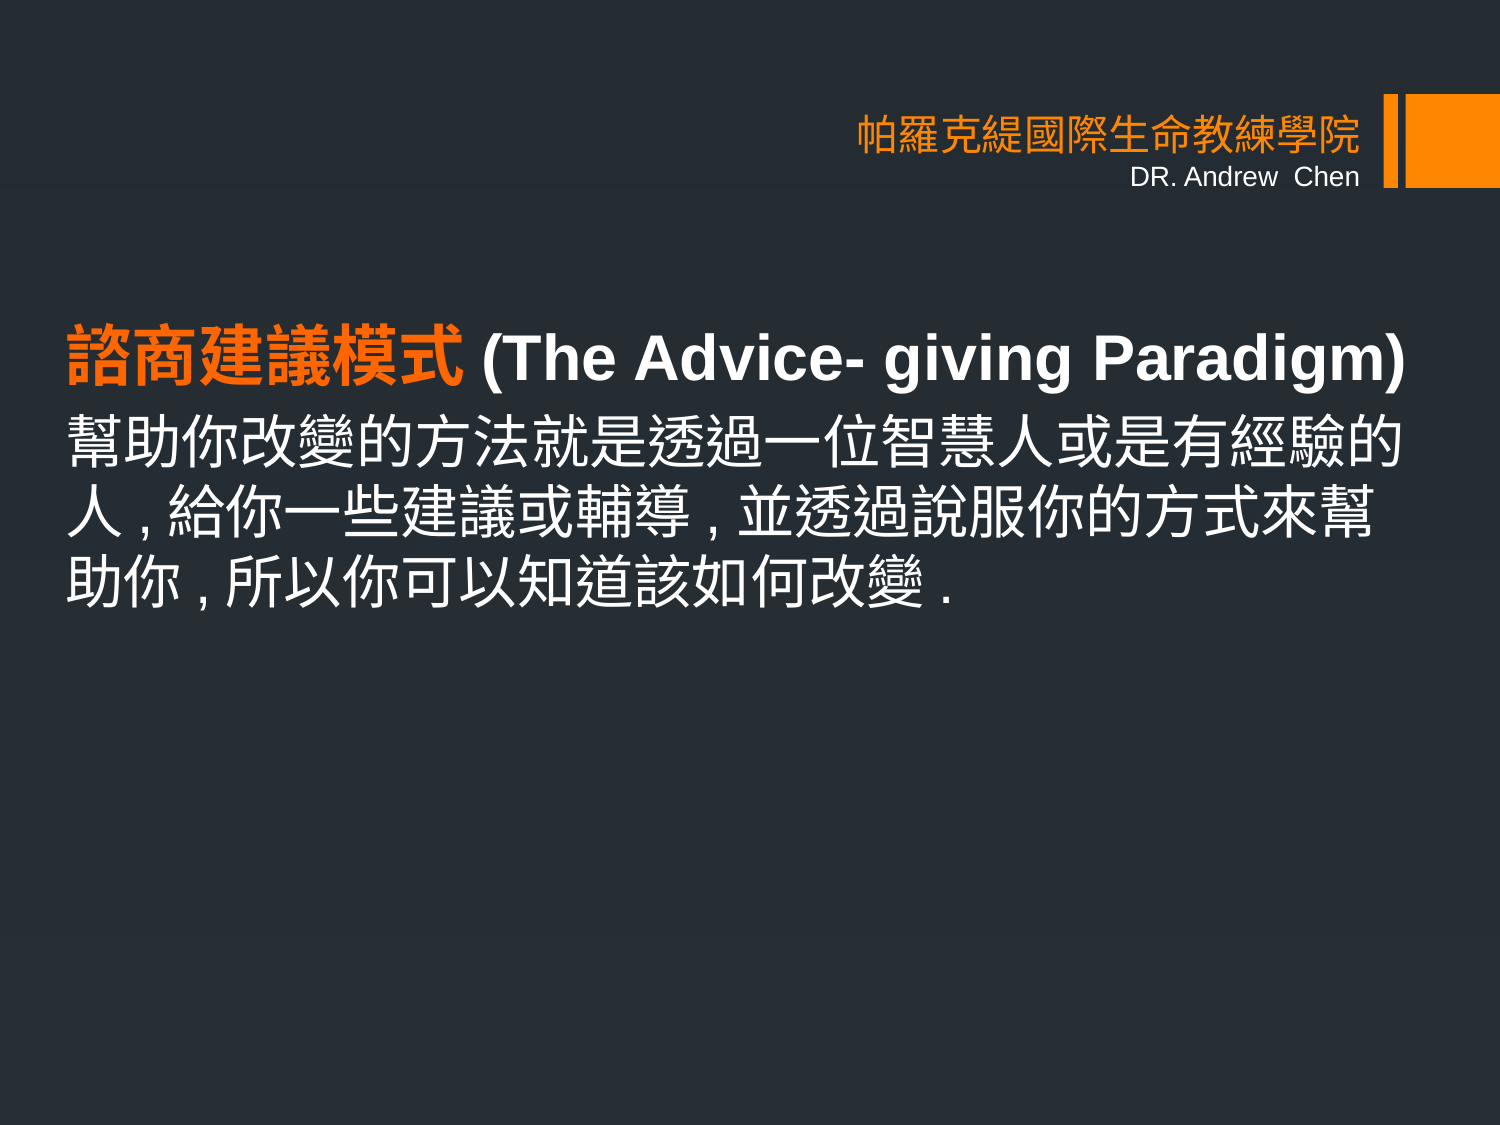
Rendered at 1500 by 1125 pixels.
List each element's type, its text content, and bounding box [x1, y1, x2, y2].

subtitle 諮商建議模式(The Advice- giving Paradigm) 幫助你改變的方法就是透過一位智慧人或是有經驗的人,給你一些建議或輔導,並透過說服你的方式來幫助你,所以你可以知道該如何改變. [50, 212, 1425, 1100]
title 帕羅克緹國際生命教練學院 DR. Andrew Chen [174, 99, 1375, 200]
